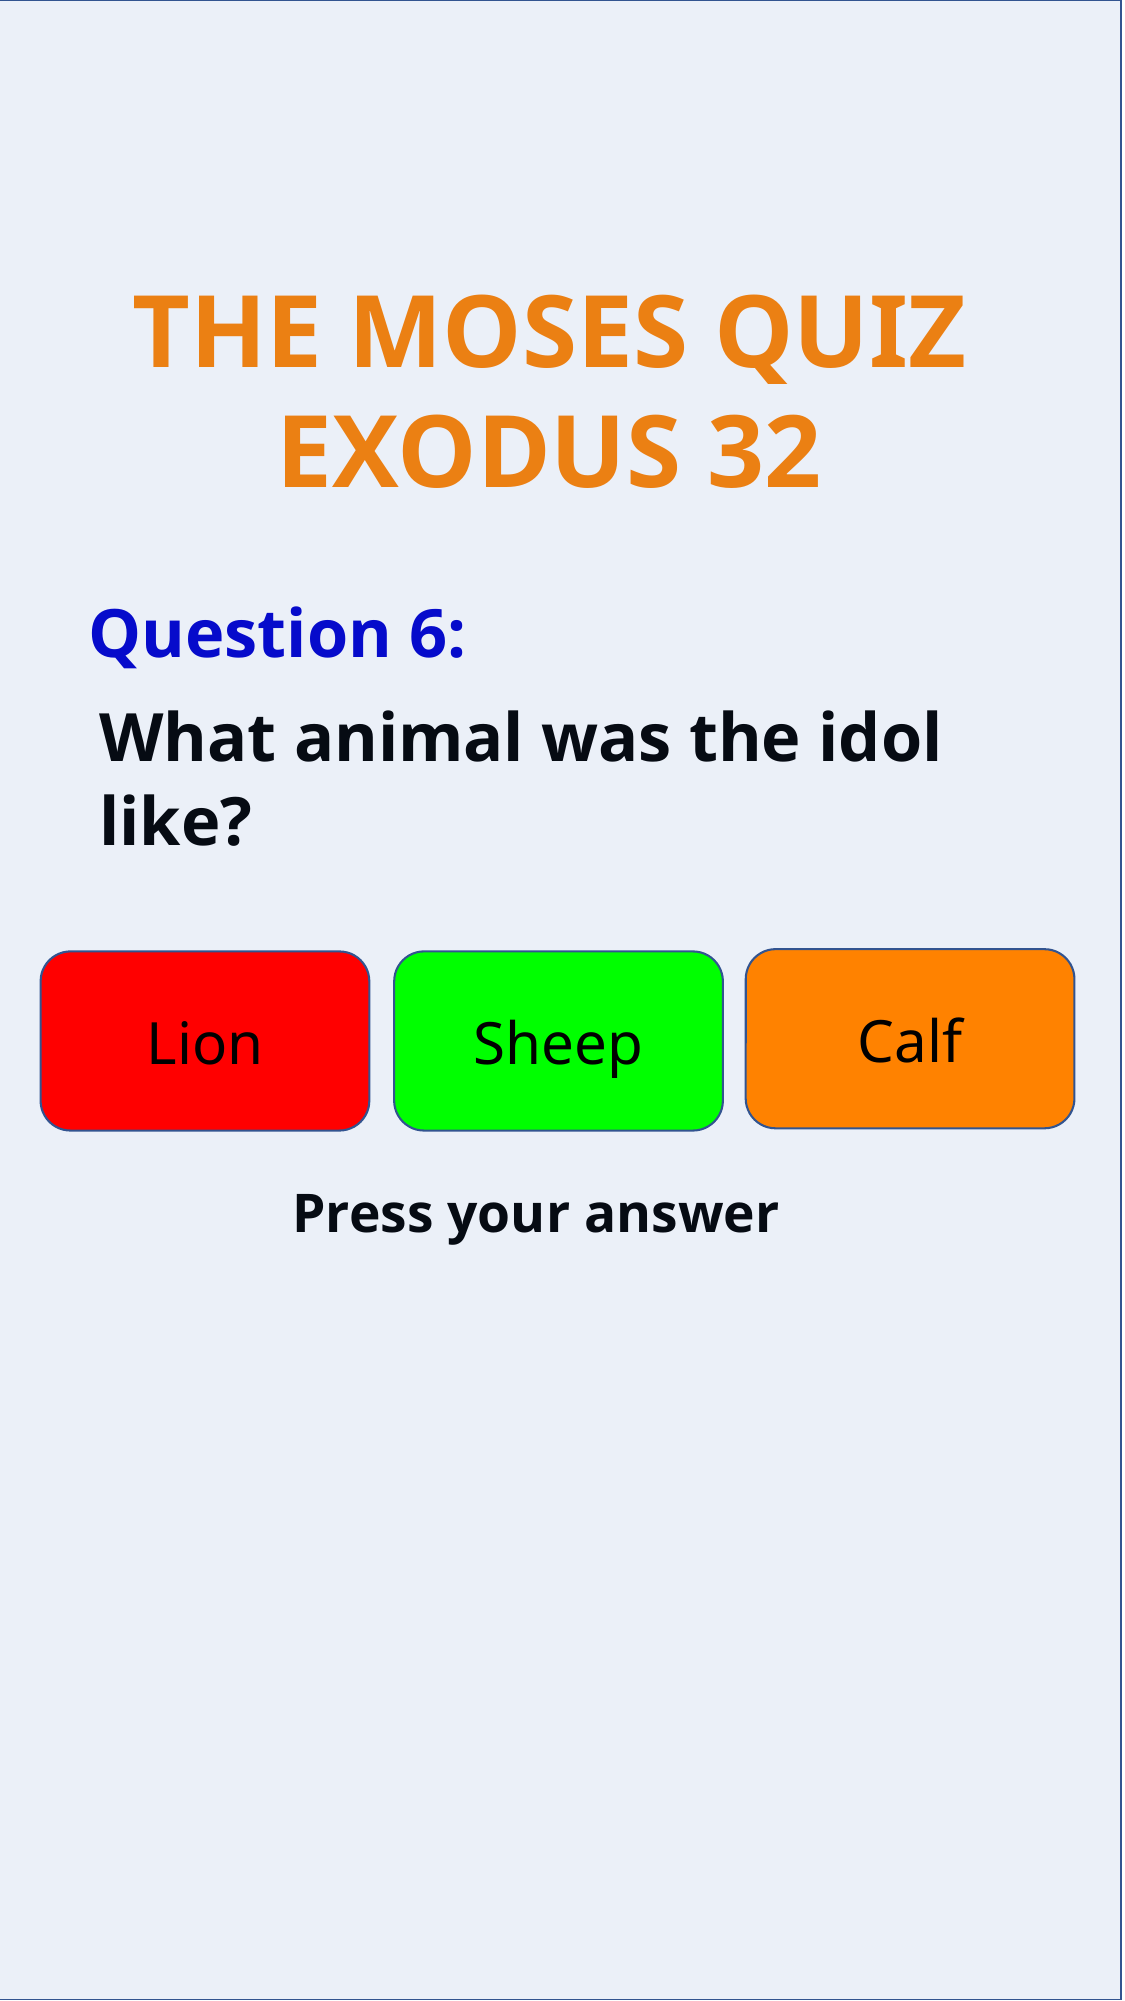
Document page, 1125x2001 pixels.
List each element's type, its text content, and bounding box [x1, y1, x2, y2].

text_box [0, 0, 1122, 2000]
text_box Lion [39, 950, 371, 1132]
text_box Calf [744, 948, 1076, 1130]
text_box Sheep [393, 950, 724, 1132]
